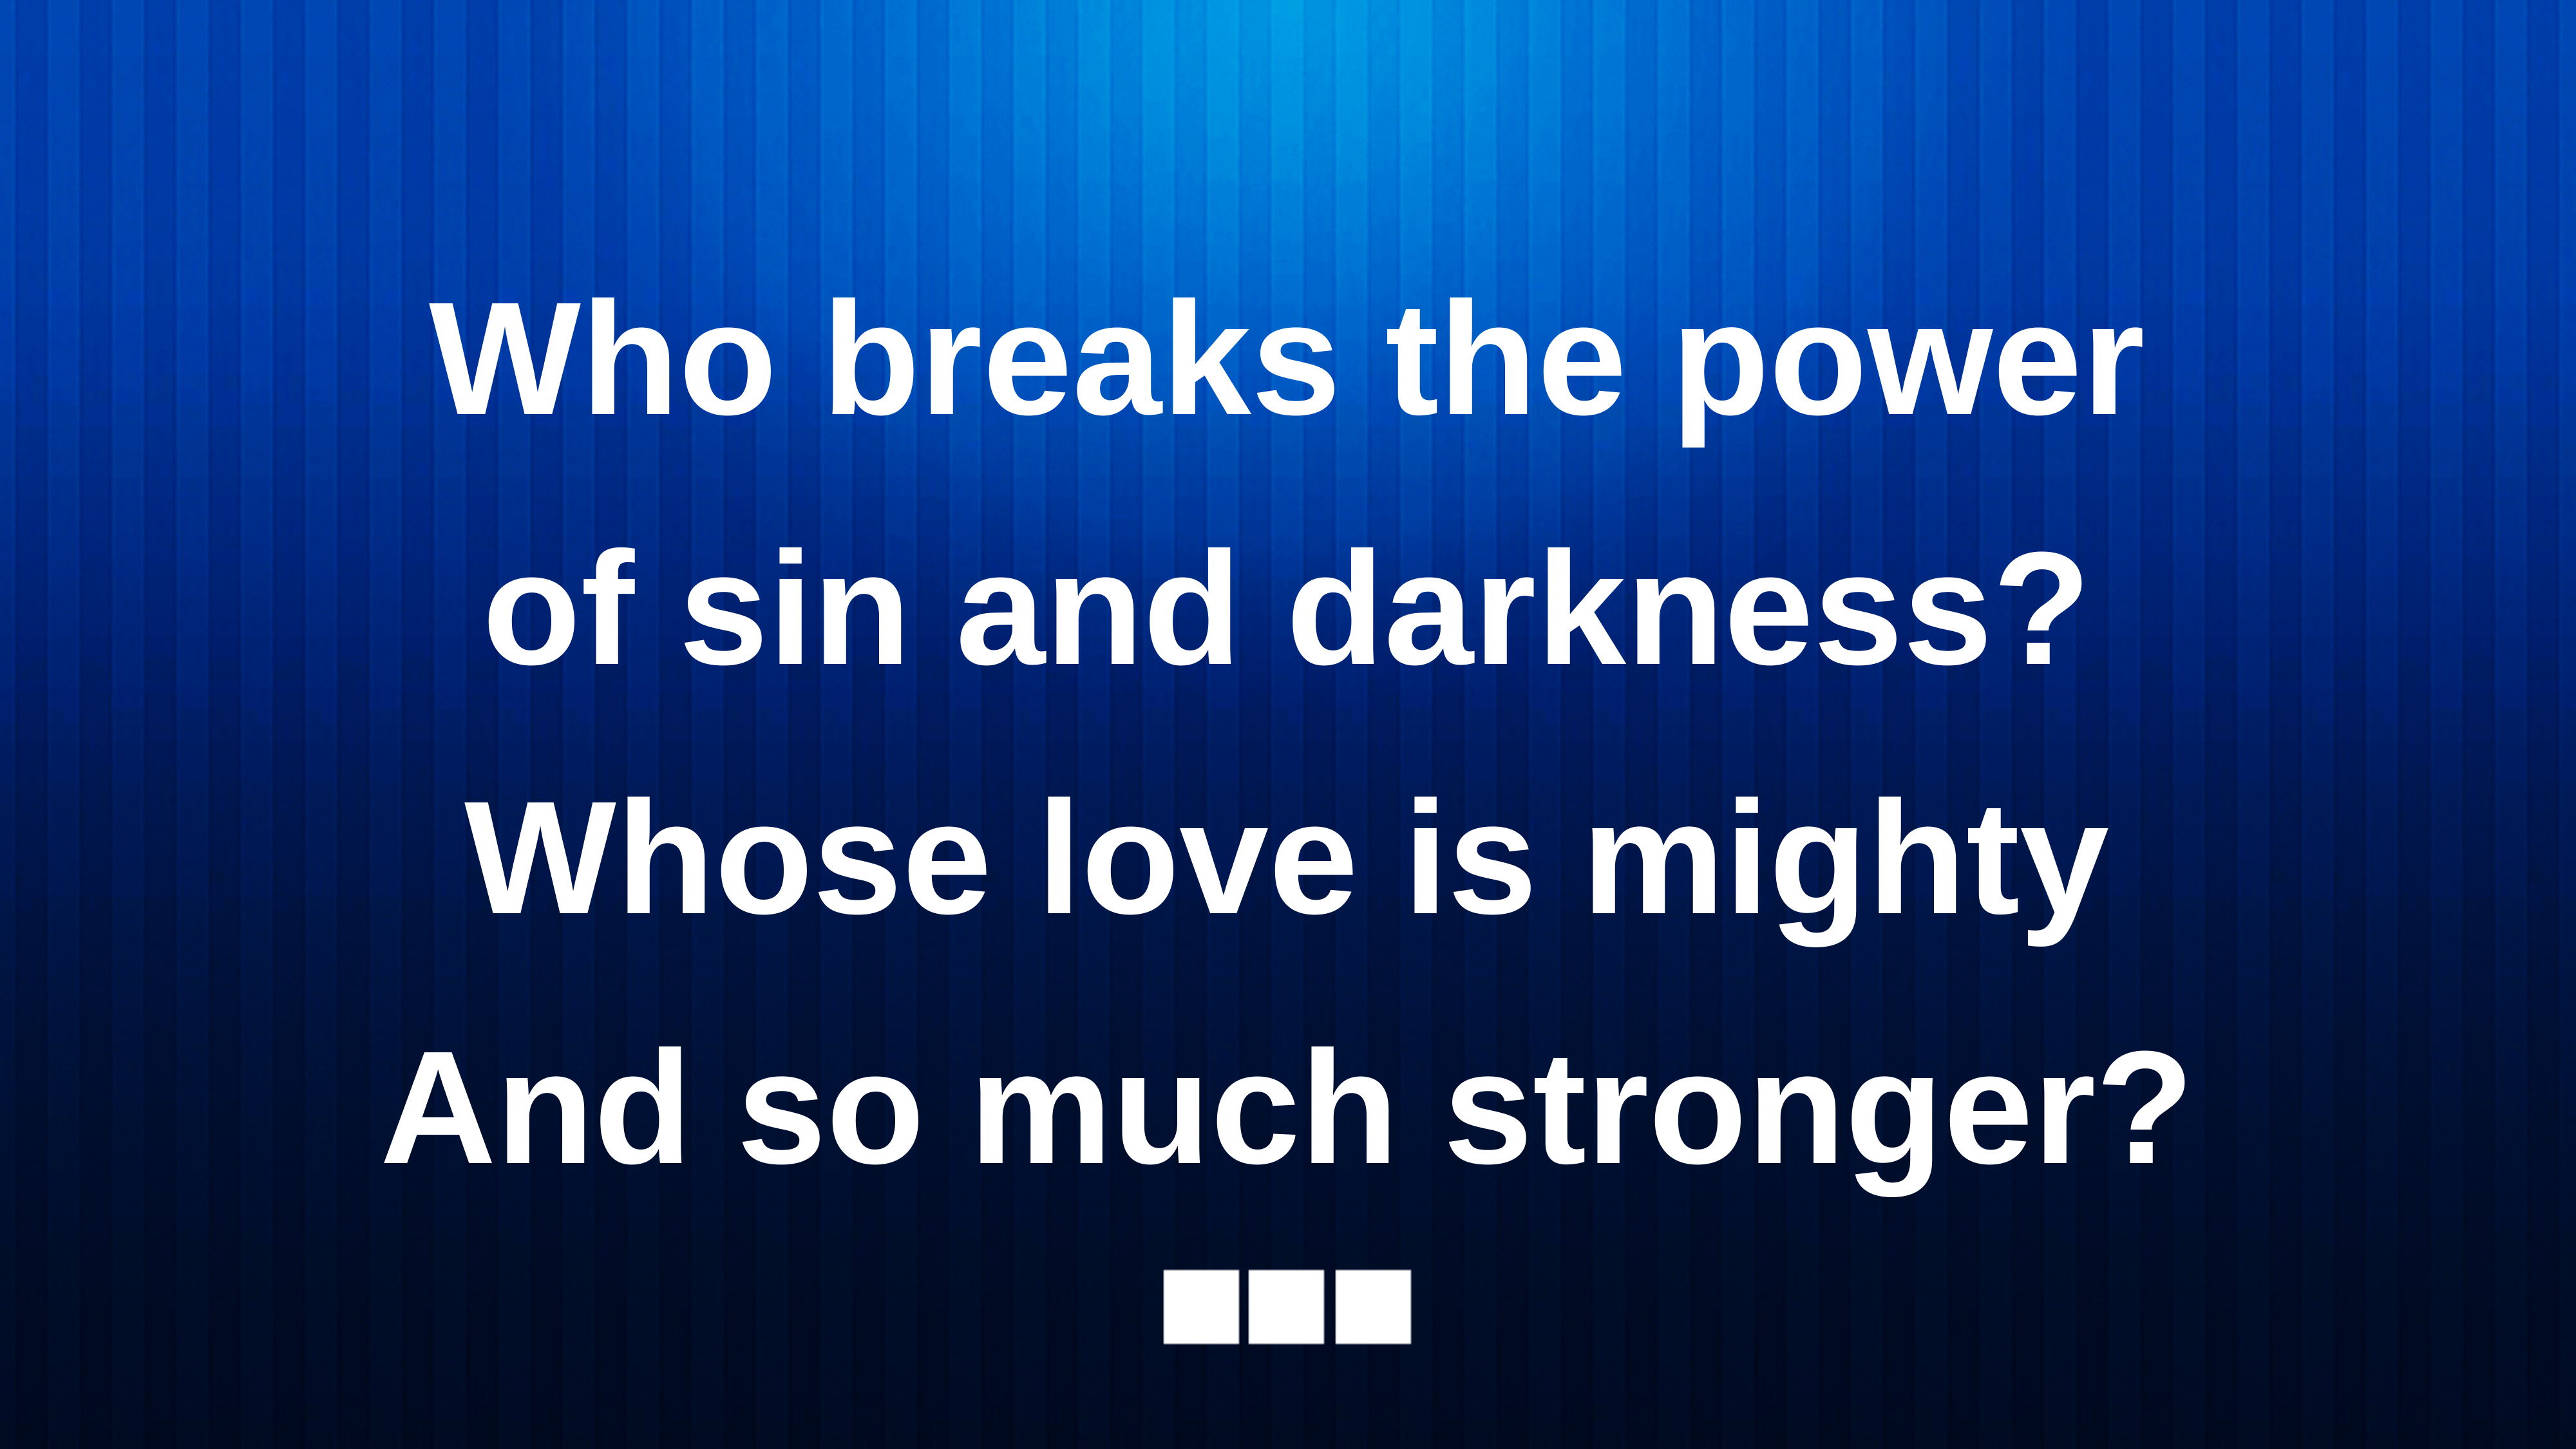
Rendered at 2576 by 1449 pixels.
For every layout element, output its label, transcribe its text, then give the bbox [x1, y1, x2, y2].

list Who breaks the power of sin and darkness? Whose love is mighty And so much stronger? [0, 0, 2576, 1449]
